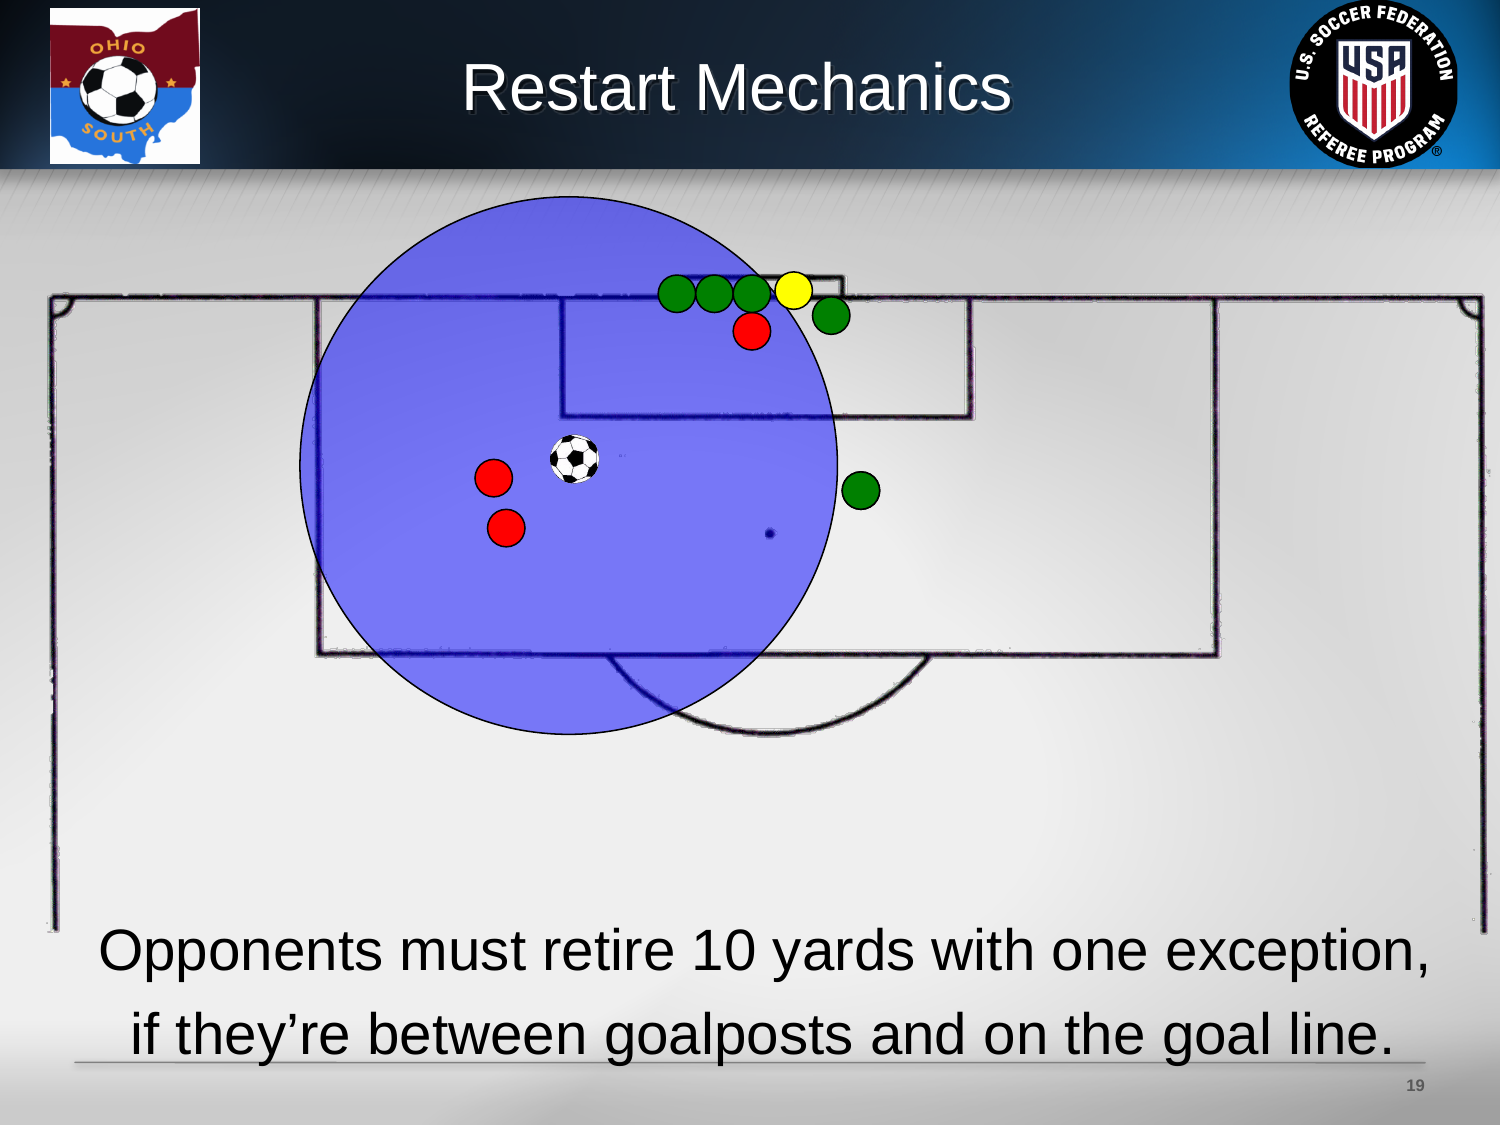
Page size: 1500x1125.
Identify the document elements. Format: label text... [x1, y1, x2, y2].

text_box Opponents must retire 10 yards with one exception, [83, 947, 1449, 991]
text_box if they’re between goalposts and on the goal line. [115, 997, 1413, 1075]
picture [0, 0, 1500, 1125]
title Restart Mechanics [203, 12, 1284, 155]
text_box [395, 196, 742, 260]
